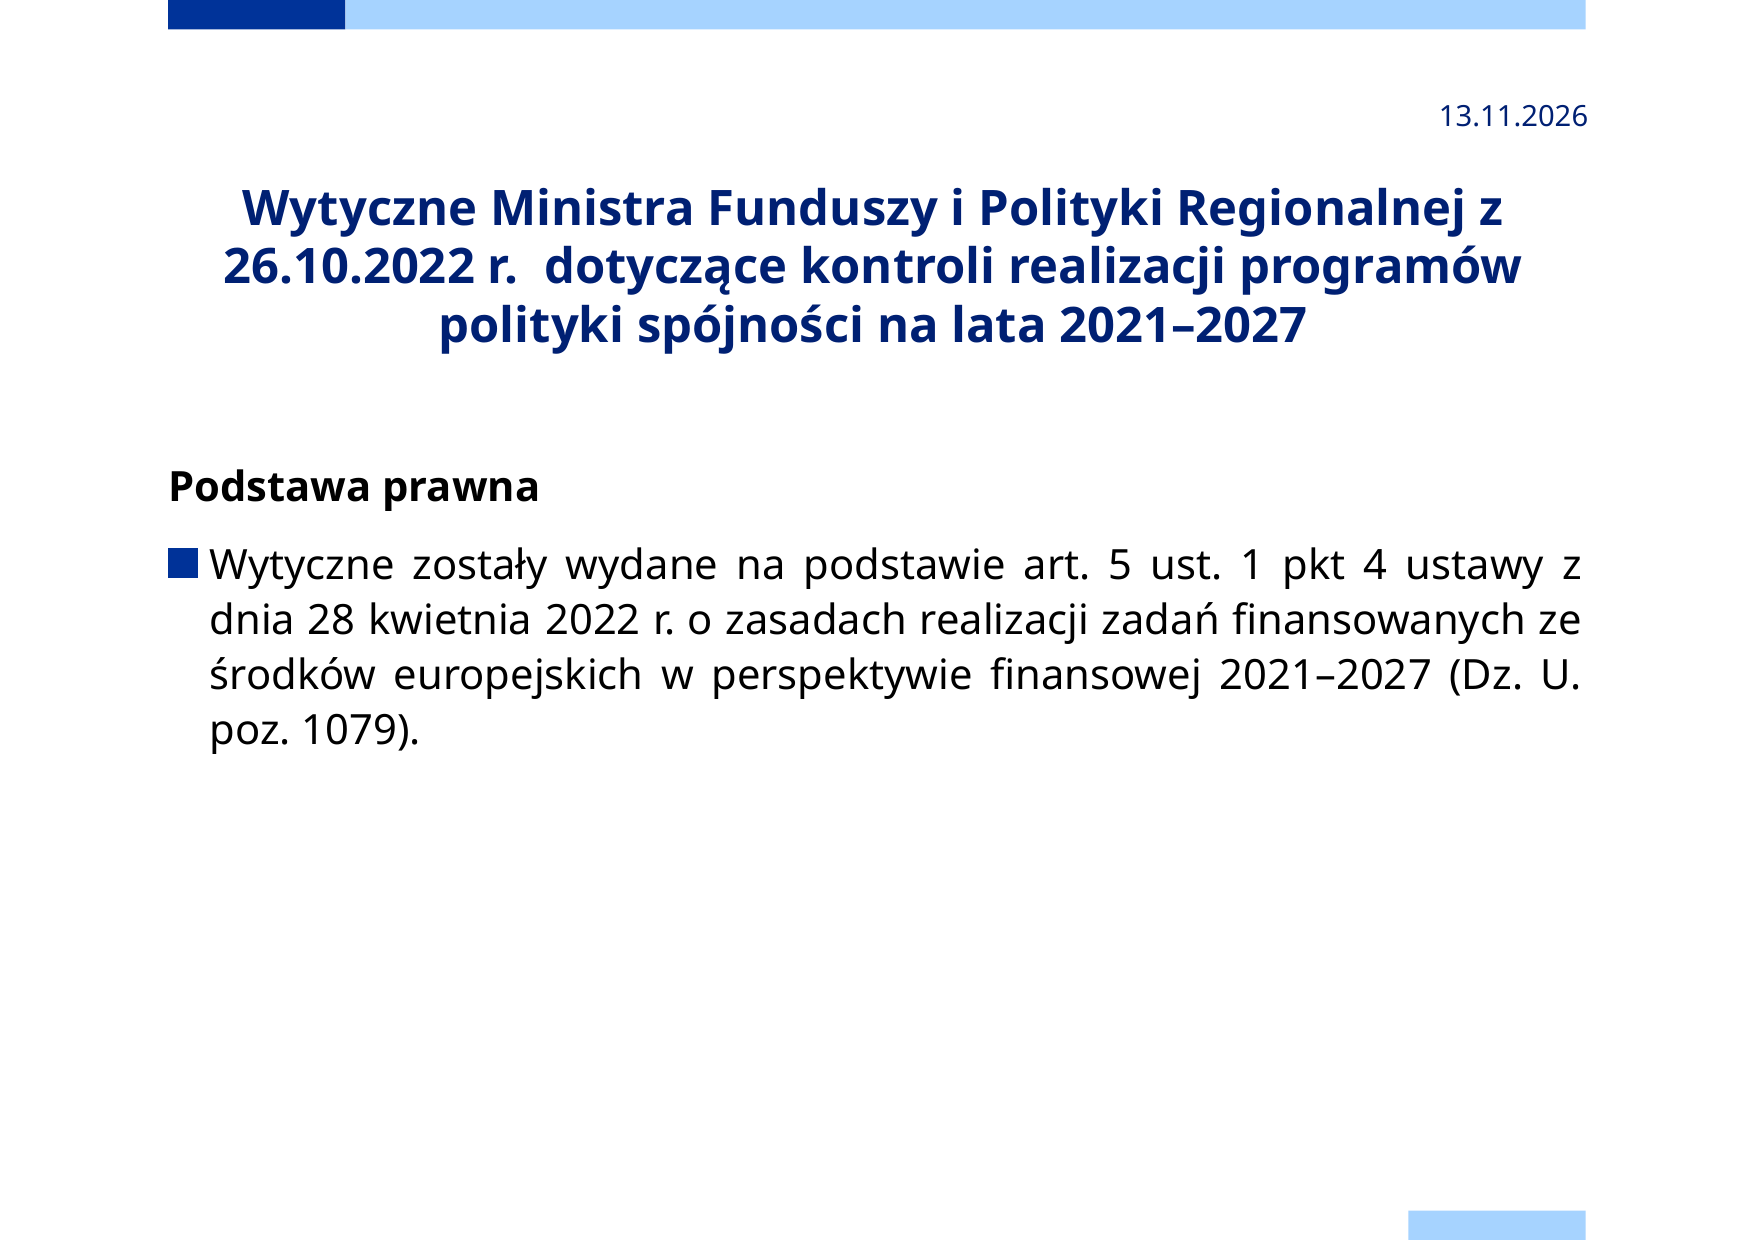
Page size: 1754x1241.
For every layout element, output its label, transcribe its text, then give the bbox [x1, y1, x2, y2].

text_box 2024-11-24 [1293, 88, 1589, 146]
picture [168, 548, 198, 578]
title Wytyczne Ministra Funduszy i Polityki Regionalnej z 26.10.2022 r. dotyczące kontroli realizacji programów polityki spójności na lata 2021–2027 [165, 176, 1583, 354]
list Podstawa prawna Wytyczne zostały wydane na podstawie art. 5 ust. 1 pkt 4 ustawy z dnia 28 kwietnia 2022 r. o zasadach realizacji zadań finansowanych ze środków europejskich w perspektywie finansowej 2021–2027 (Dz. U. poz. 1079). [168, 454, 1583, 1093]
